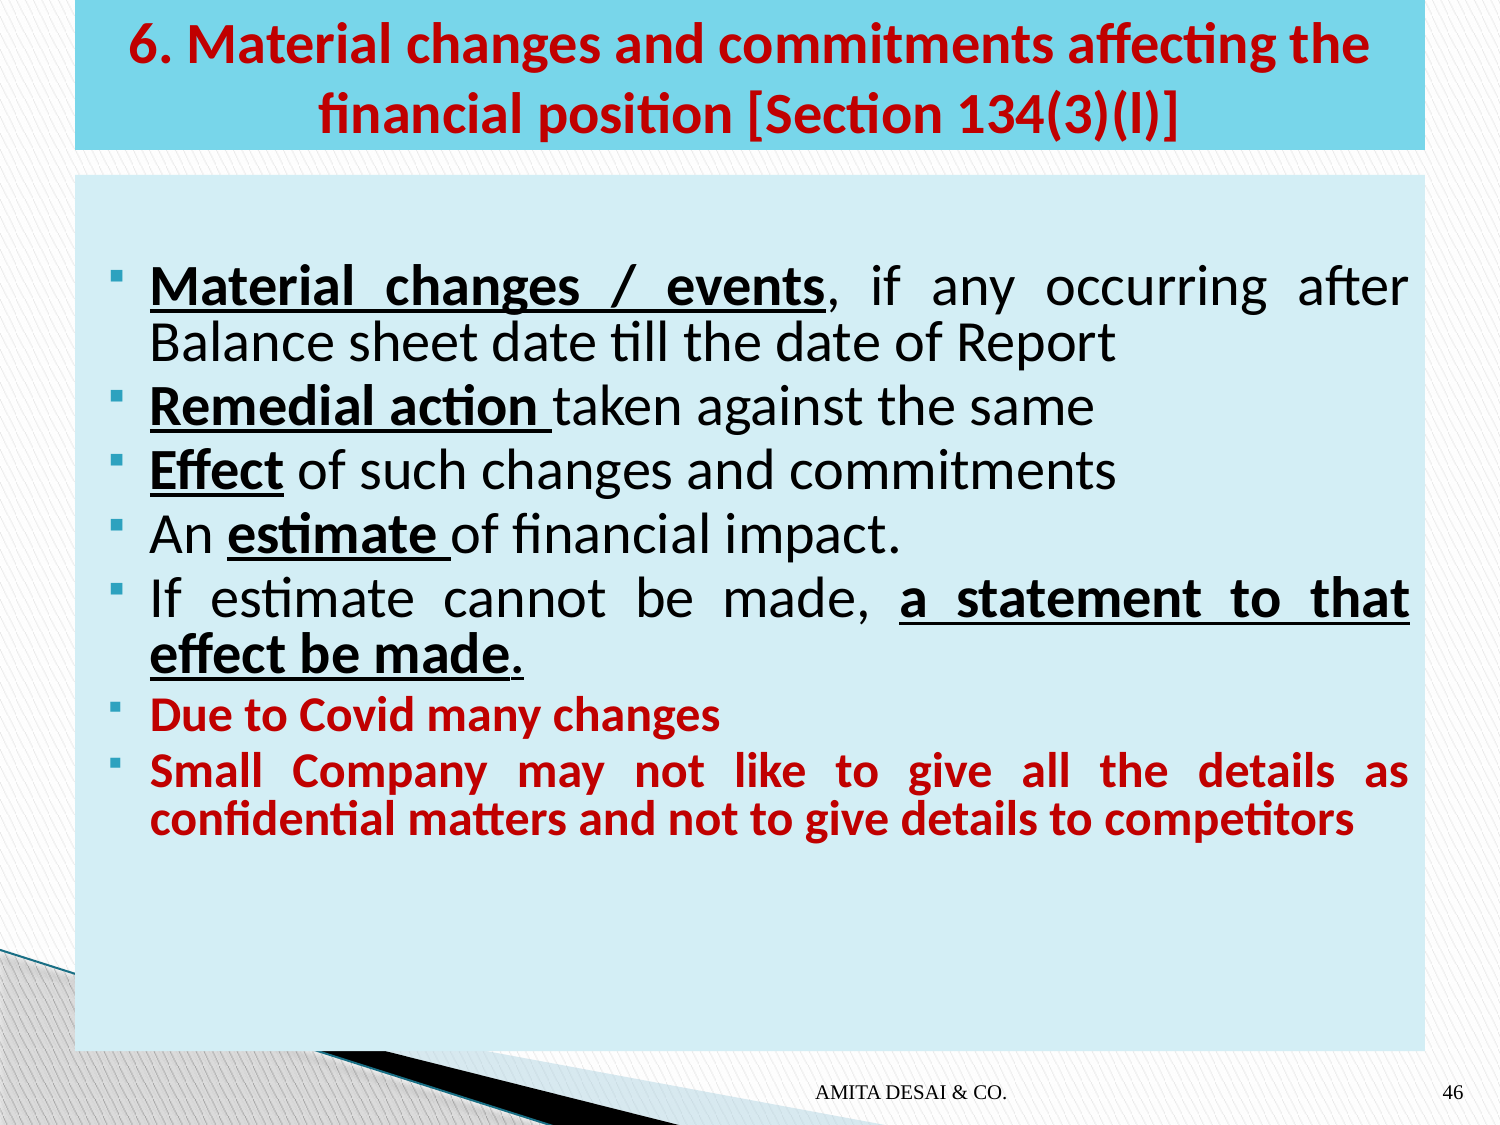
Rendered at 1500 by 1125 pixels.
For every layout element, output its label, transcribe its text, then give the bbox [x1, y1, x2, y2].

title 6. Material changes and commitments affecting the financial position [Section 134(3)(l)] [75, 0, 1425, 150]
slide_number 46 [1418, 1051, 1479, 1112]
list Material changes / events, if any occurring after Balance sheet date till the date of Report Remedial action taken against the same Effect of such changes and commitments An estimate of financial impact. If estimate cannot be made, a statement to that effect be made. Due to Covid many changes Small Company may not like to give all the details as confidential matters and not to give details to competitors [75, 174, 1425, 1052]
footer AMITA DESAI & CO. [718, 1051, 1105, 1112]
